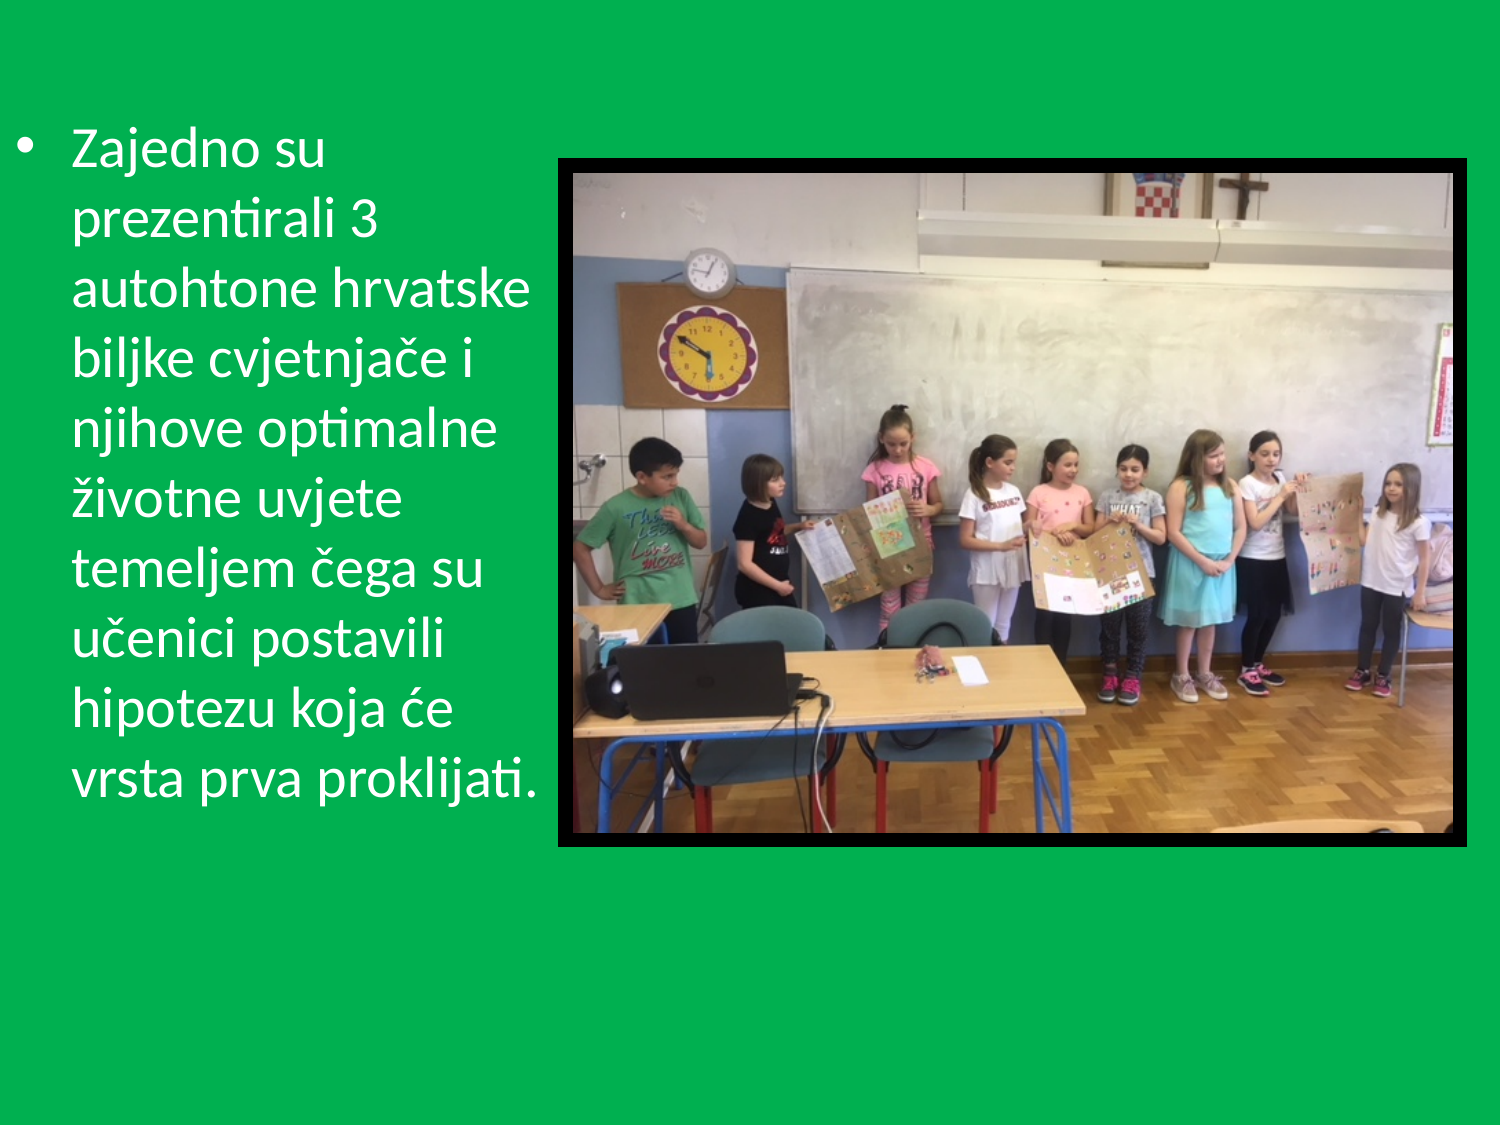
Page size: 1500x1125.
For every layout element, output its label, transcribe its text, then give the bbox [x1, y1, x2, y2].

list Zajedno su prezentirali 3 autohtone hrvatske biljke cvjetnjače i njihove optimalne životne uvjete temeljem čega su učenici postavili hipotezu koja će vrsta prva proklijati. [0, 101, 579, 1125]
picture [572, 172, 1453, 833]
